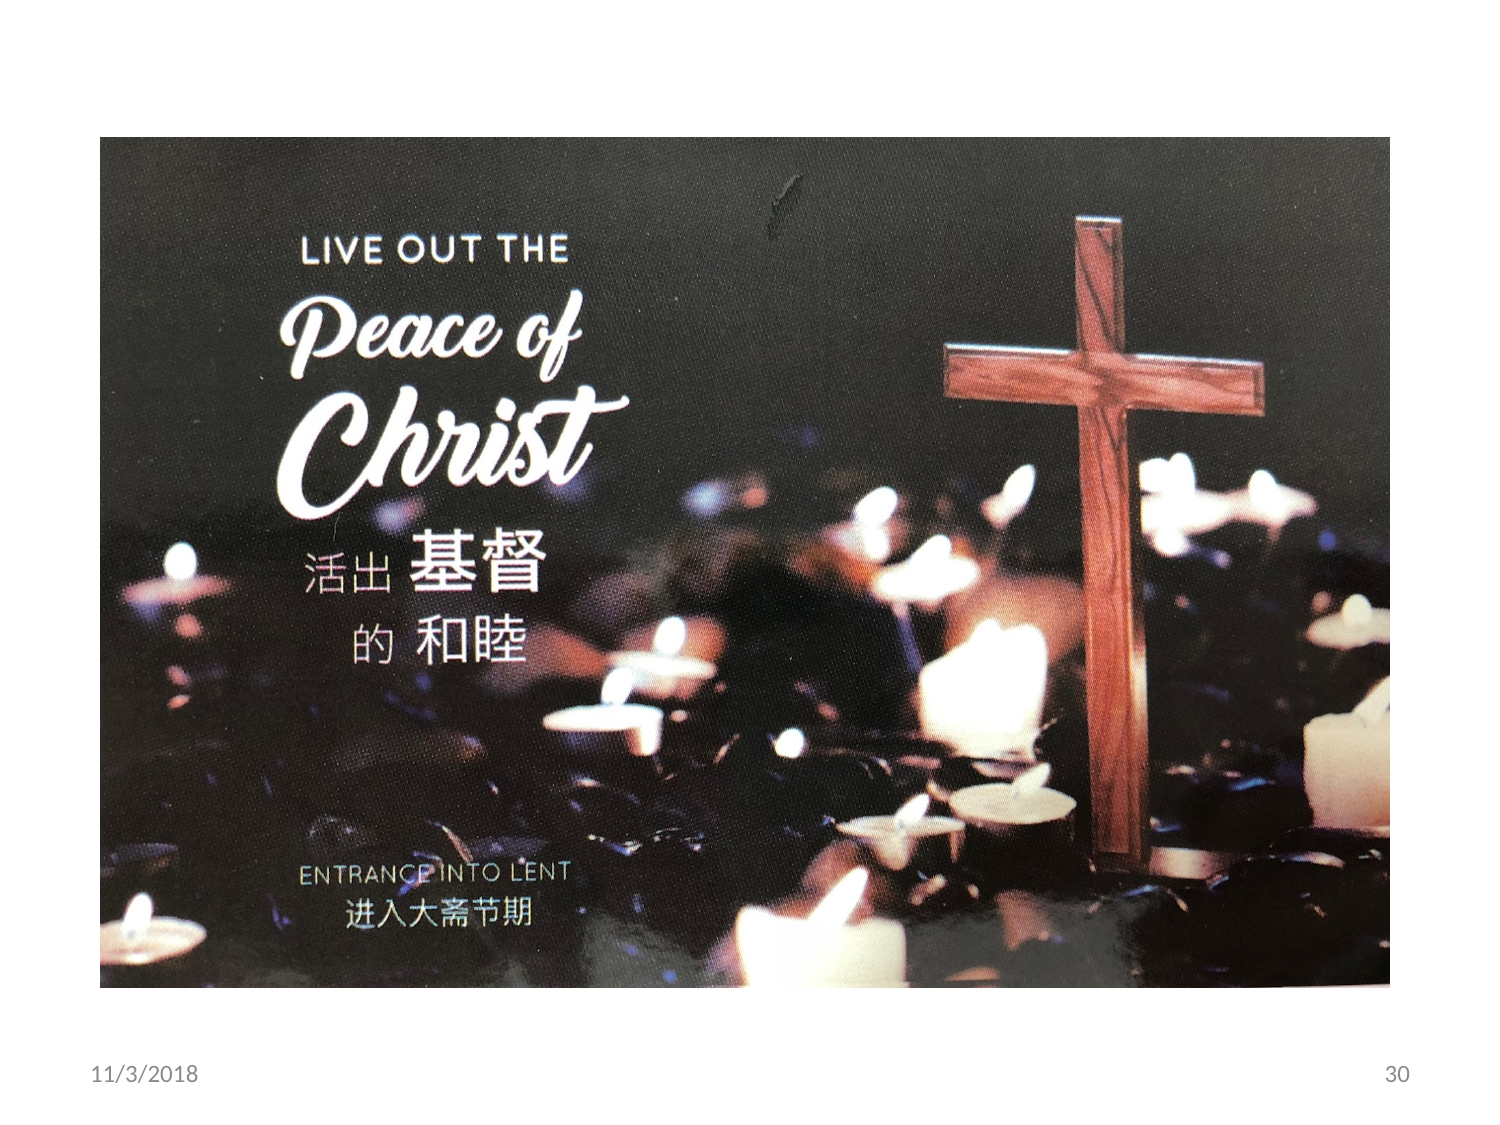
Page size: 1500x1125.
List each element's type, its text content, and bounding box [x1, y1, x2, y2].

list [100, 136, 1391, 988]
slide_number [75, 1042, 425, 1103]
slide_number 30 [1074, 1042, 1425, 1103]
